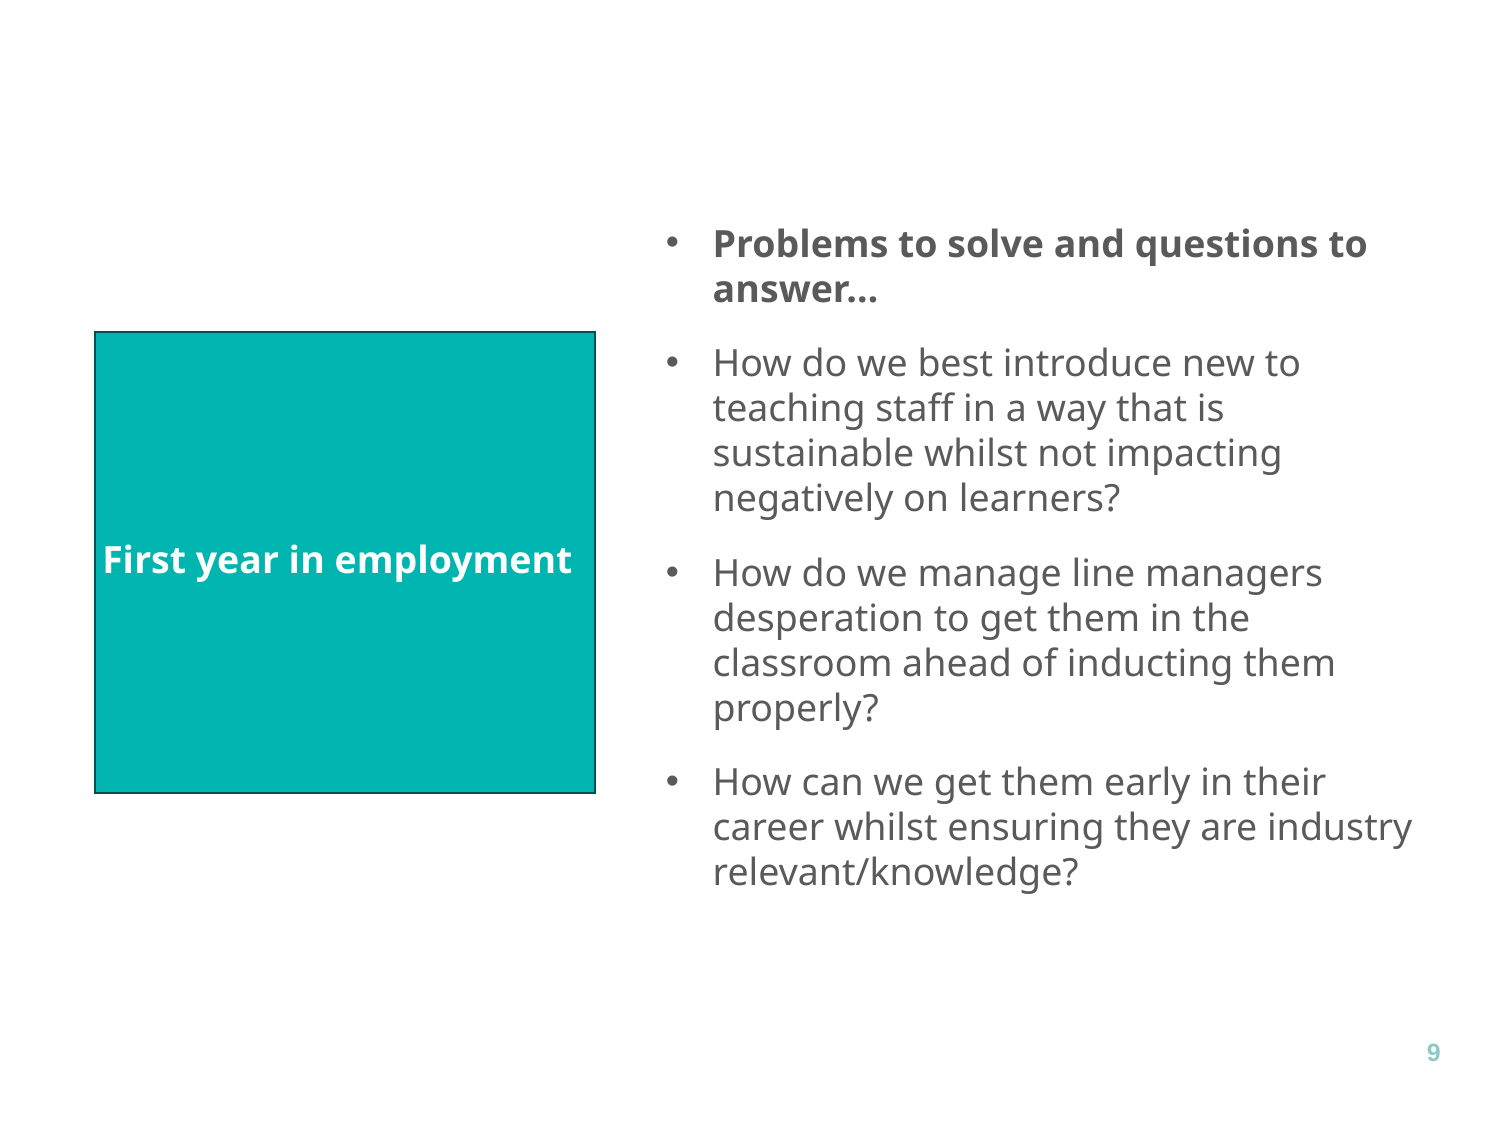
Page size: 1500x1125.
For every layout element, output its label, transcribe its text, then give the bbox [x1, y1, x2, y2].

slide_number 9 [1356, 1036, 1441, 1066]
list Problems to solve and questions to answer… How do we best introduce new to teaching staff in a way that is sustainable whilst not impacting negatively on learners? How do we manage line managers desperation to get them in the classroom ahead of inducting them properly? How can we get them early in their career whilst ensuring they are industry relevant/knowledge? [665, 219, 1441, 988]
list First year in employment [94, 331, 596, 794]
